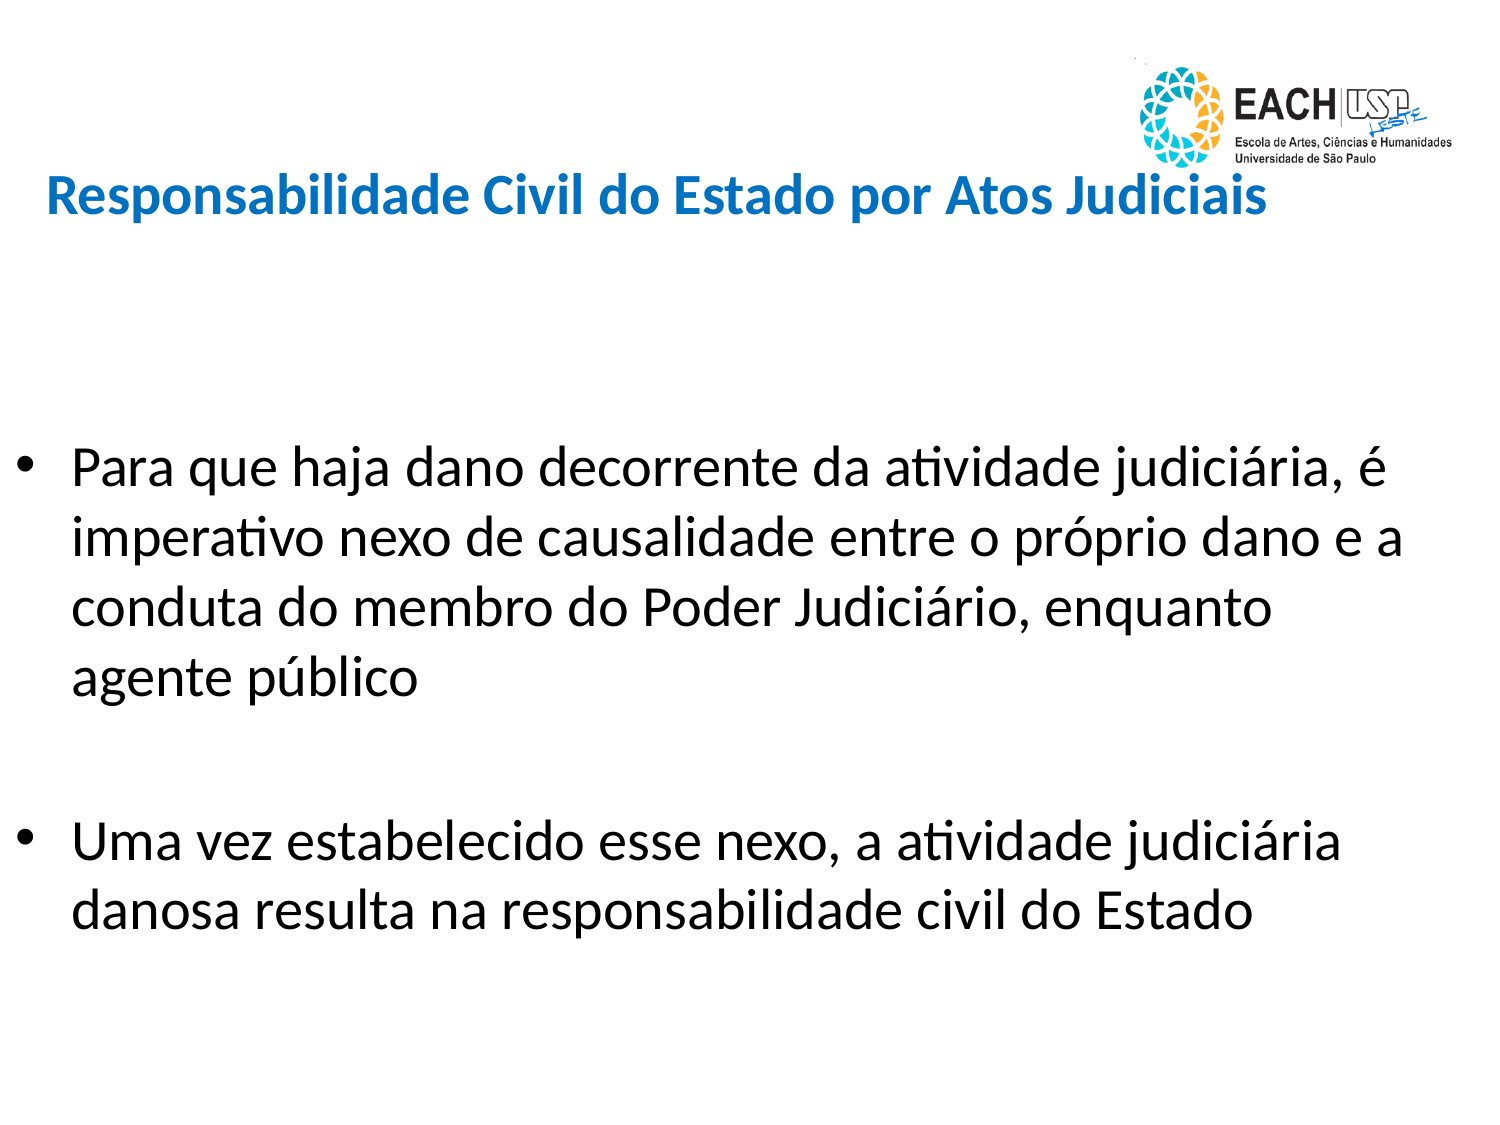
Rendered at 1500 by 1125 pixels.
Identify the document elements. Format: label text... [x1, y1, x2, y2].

list Para que haja dano decorrente da atividade judiciária, é imperativo nexo de causalidade entre o próprio dano e a conduta do membro do Poder Judiciário, enquanto agente público Uma vez estabelecido esse nexo, a atividade judiciária danosa resulta na responsabilidade civil do Estado [0, 420, 1442, 963]
picture [1134, 54, 1480, 196]
title Responsabilidade Civil do Estado por Atos Judiciais [31, 103, 1471, 279]
